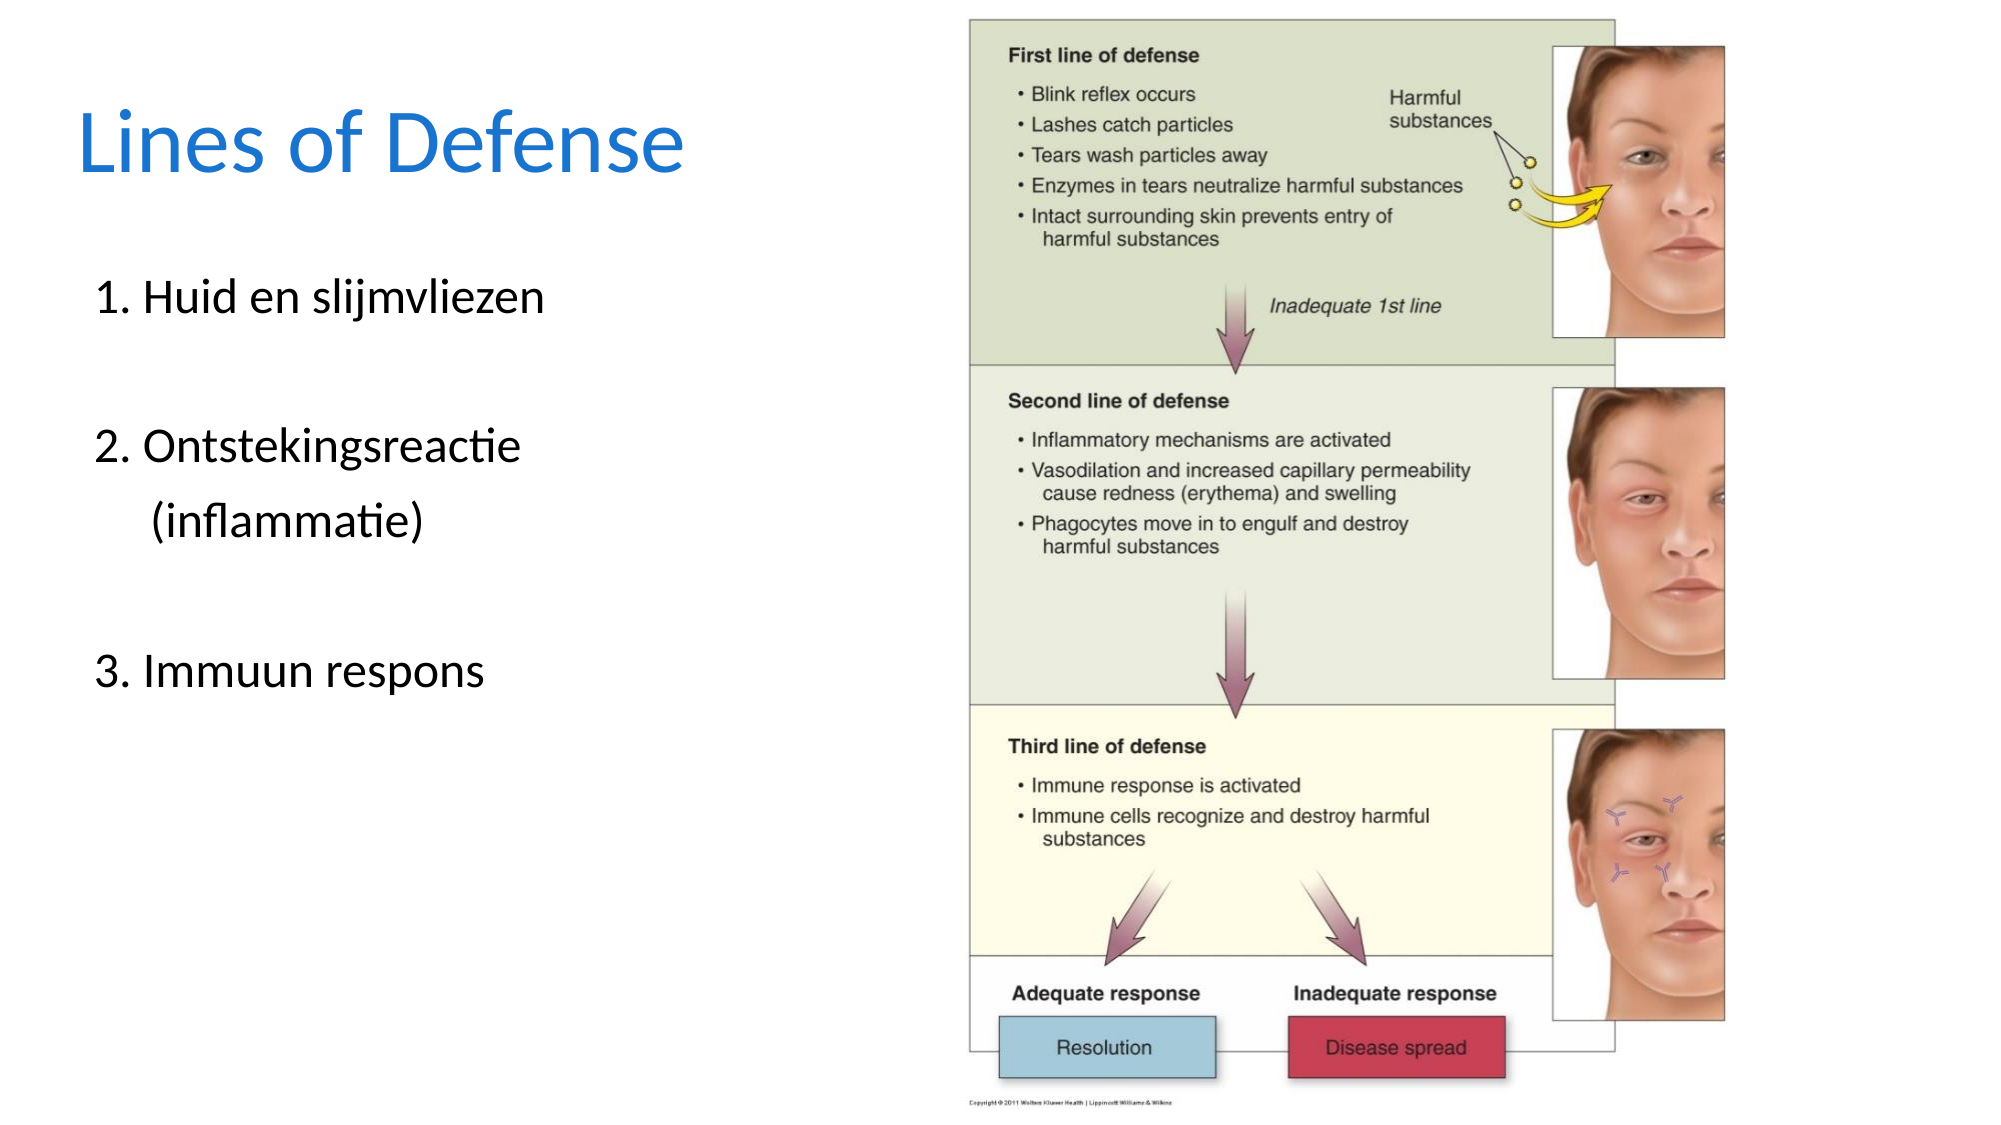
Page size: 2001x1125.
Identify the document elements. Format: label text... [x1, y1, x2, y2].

picture [966, 16, 1728, 1109]
list 1. Huid en slijmvliezen 2. Ontstekingsreactie (inflammatie) 3. Immuun respons [78, 262, 621, 778]
title Lines of Defense [77, 4, 817, 192]
